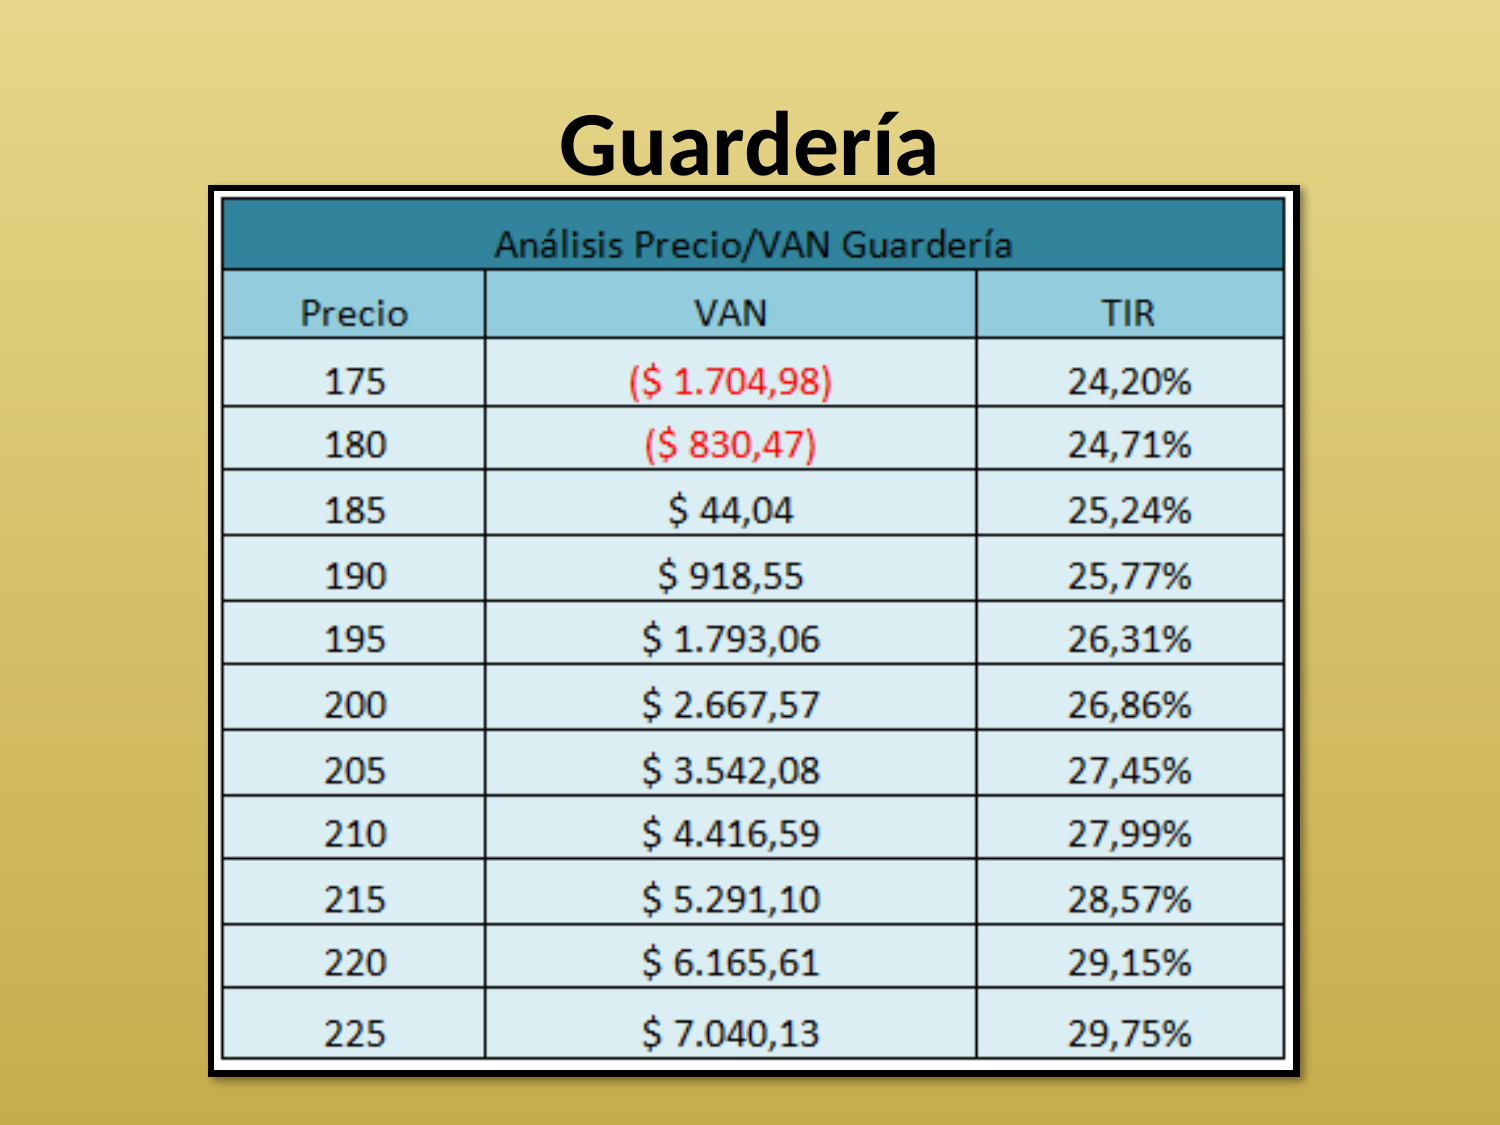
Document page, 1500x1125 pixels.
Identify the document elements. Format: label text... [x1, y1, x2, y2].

title Guardería [74, 44, 1426, 233]
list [213, 190, 1294, 1071]
